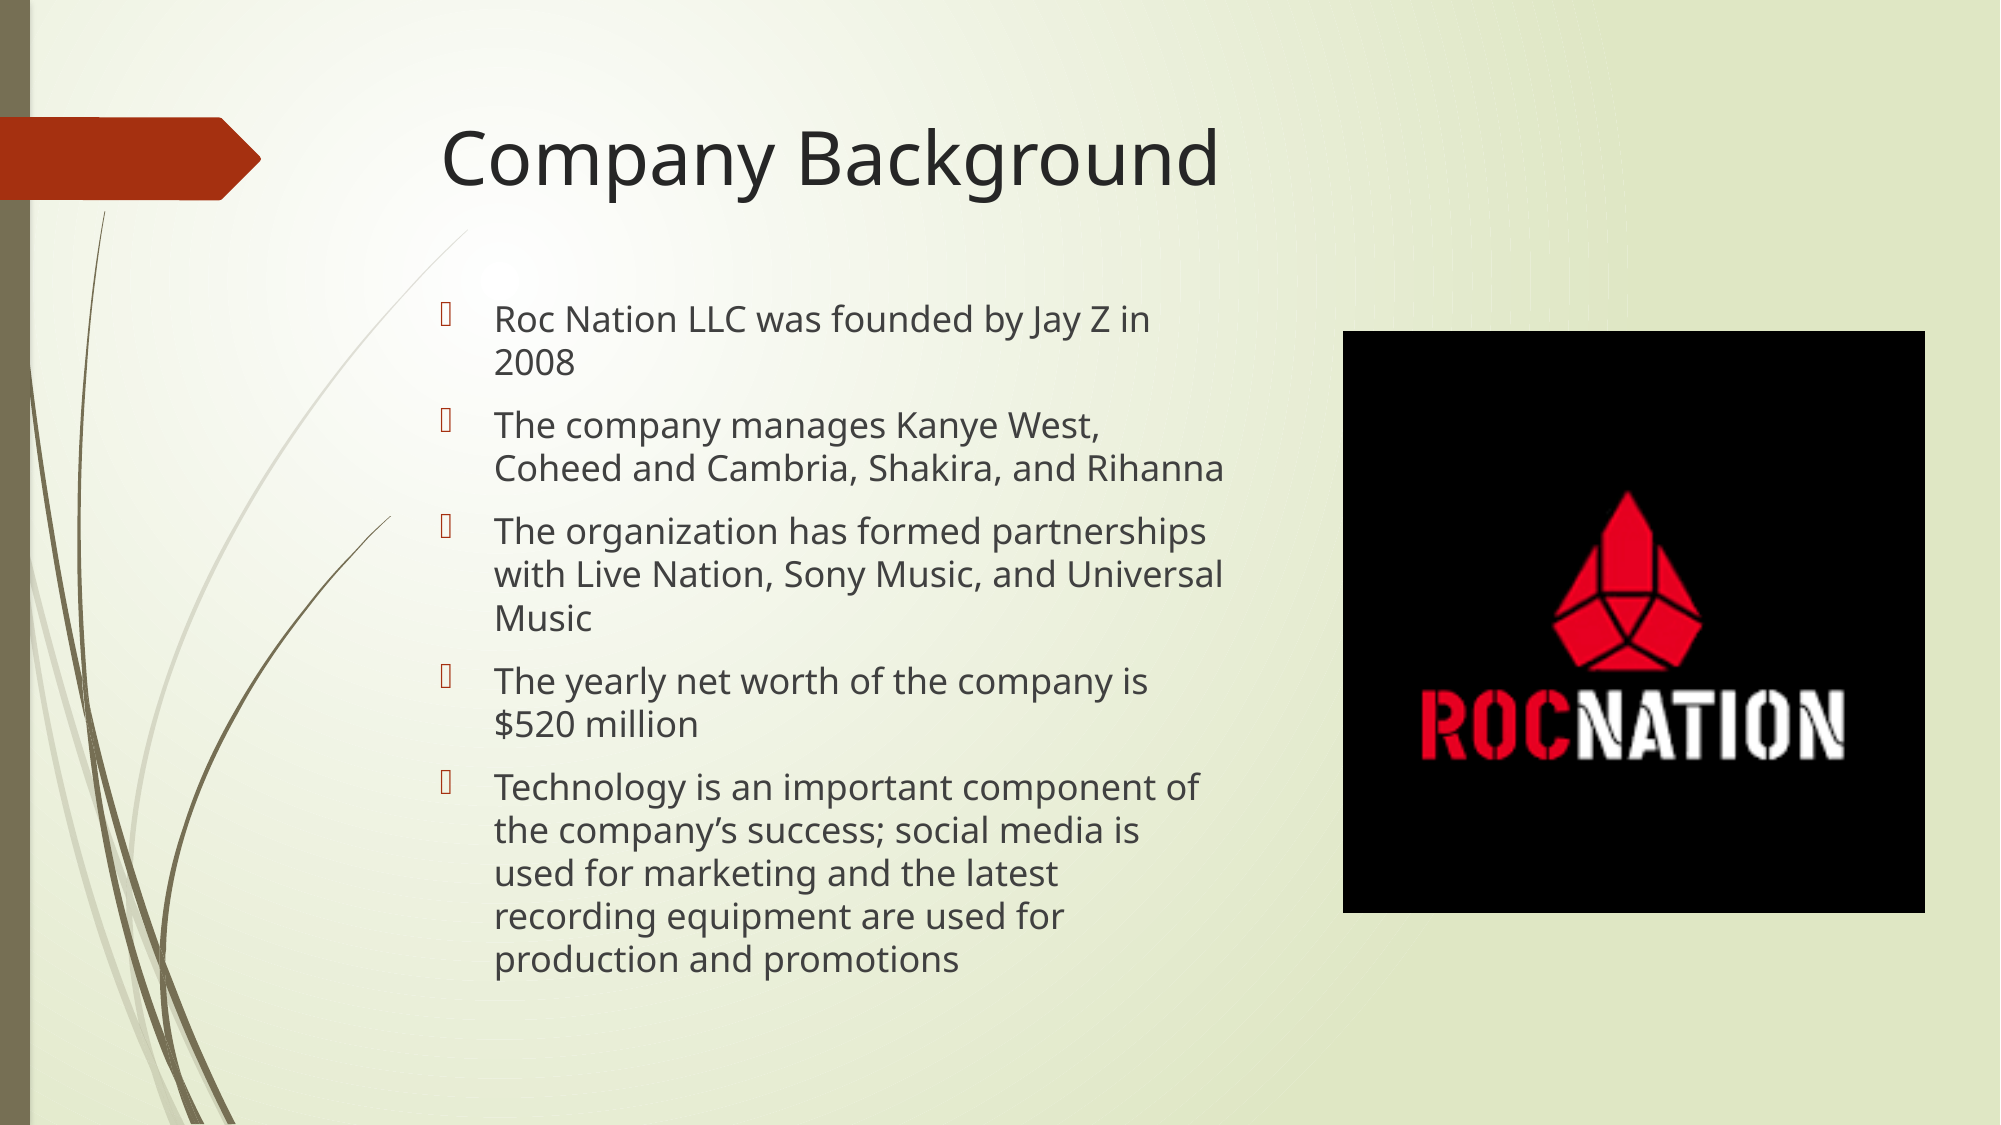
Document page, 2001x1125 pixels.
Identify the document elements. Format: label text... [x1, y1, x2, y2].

title Company Background [425, 102, 1888, 313]
picture [1343, 331, 1925, 913]
list Roc Nation LLC was founded by Jay Z in 2008 The company manages Kanye West, Coheed and Cambria, Shakira, and Rihanna The organization has formed partnerships with Live Nation, Sony Music, and Universal Music The yearly net worth of the company is $520 million Technology is an important component of the company’s success; social media is used for marketing and the latest recording equipment are used for production and promotions [424, 289, 1242, 1028]
